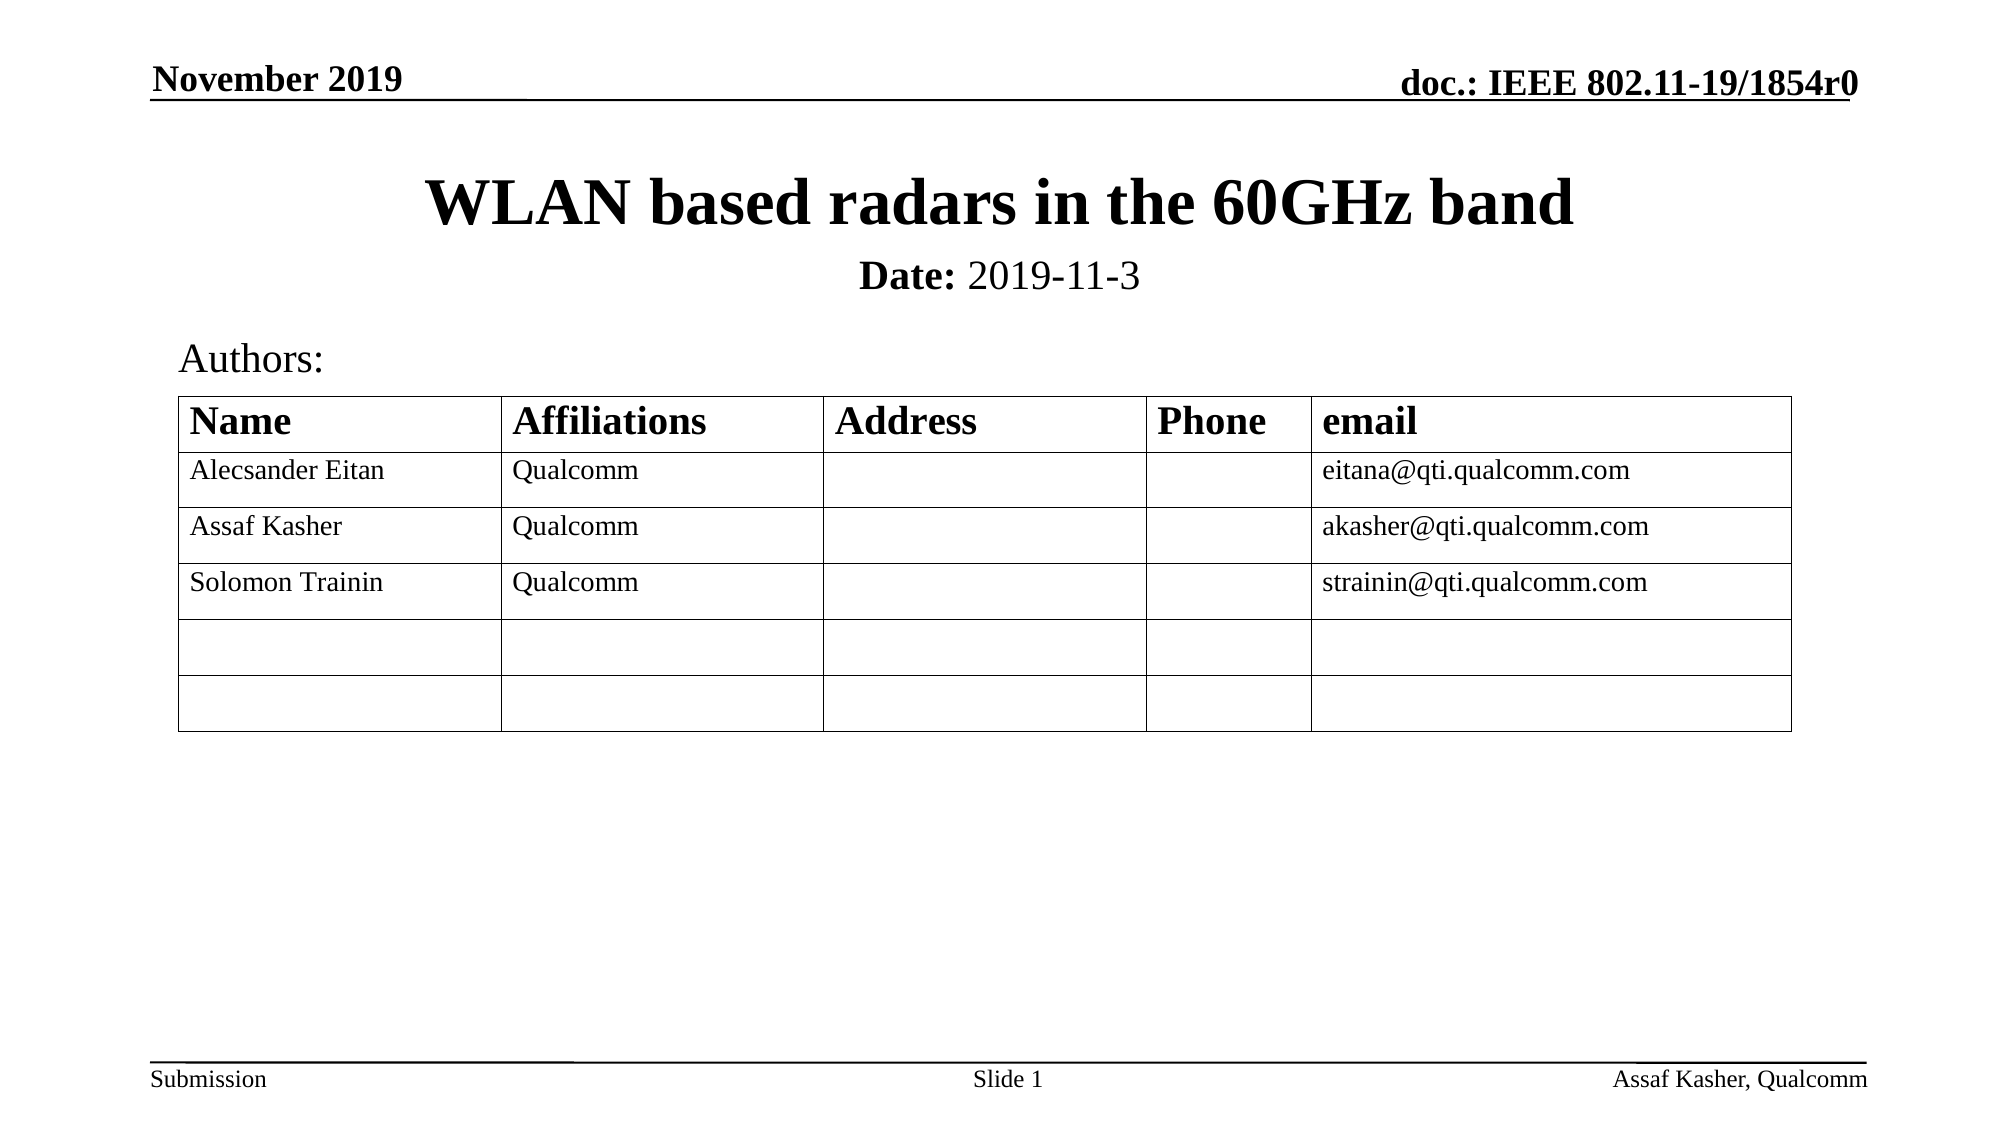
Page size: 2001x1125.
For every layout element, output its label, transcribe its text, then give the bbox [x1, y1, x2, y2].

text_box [163, 395, 1838, 803]
title WLAN based radars in the 60GHz band [149, 76, 1851, 319]
text_box Authors: [162, 323, 401, 387]
footer Assaf Kasher, Qualcomm [1171, 1061, 1869, 1093]
slide_number Slide 1 [950, 1061, 1067, 1123]
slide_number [152, 54, 563, 100]
subtitle Date: 2019-11-3 [299, 239, 1701, 319]
